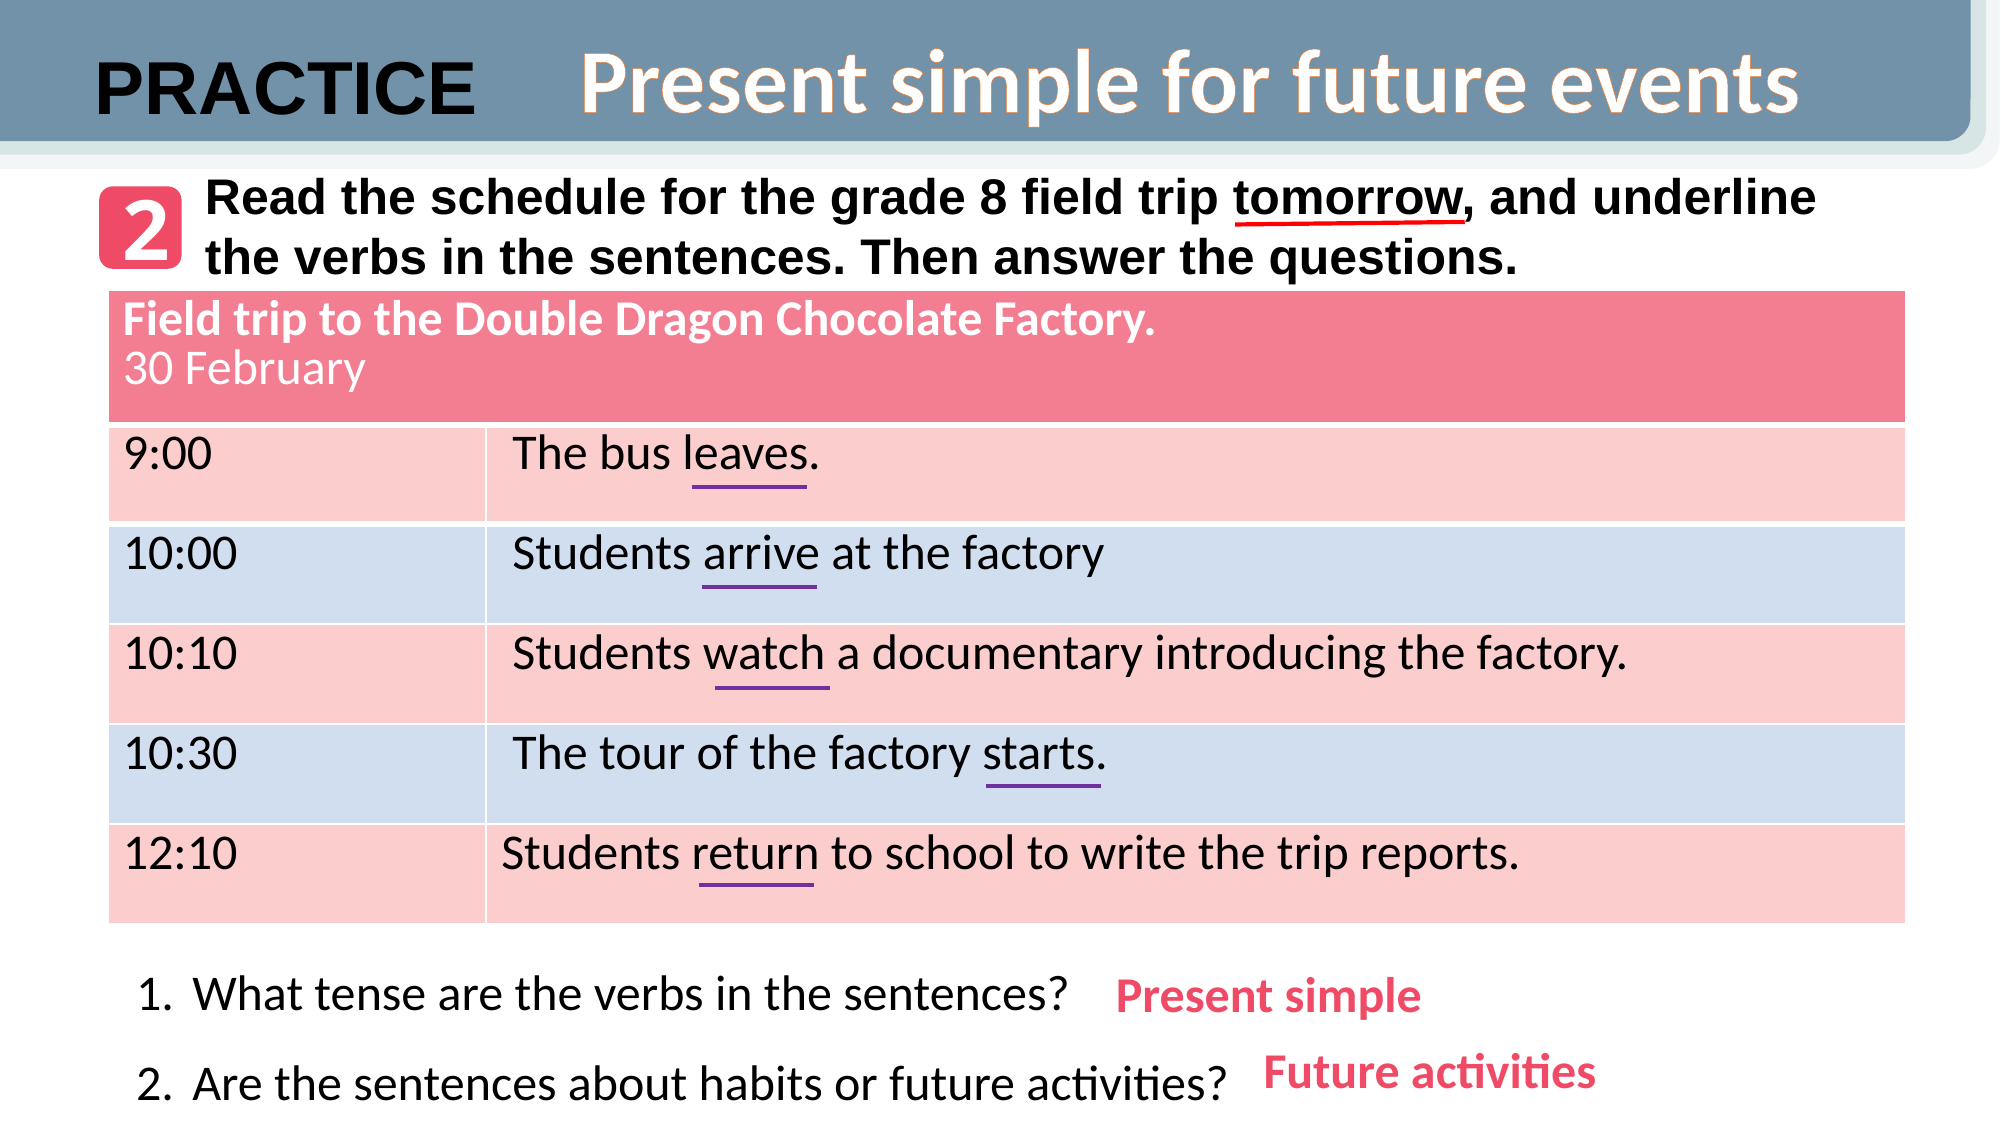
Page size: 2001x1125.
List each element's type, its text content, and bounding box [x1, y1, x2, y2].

text_box What tense are the verbs in the sentences? Are the sentences about habits or future activities? [121, 952, 1887, 1118]
table_cell Students return to school to write the trip reports. [487, 825, 1905, 923]
table_header Field trip to the Double Dragon Chocolate Factory. 30 February [109, 291, 1905, 422]
table_header The bus leaves. [487, 428, 1905, 521]
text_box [1235, 221, 1465, 225]
table_cell 12:10 [109, 825, 485, 923]
table_header 9:00 [109, 428, 485, 521]
table_cell 10:30 [109, 725, 485, 823]
table_cell Students watch a documentary introducing the factory. [487, 625, 1905, 723]
text_box Present simple [1101, 955, 1541, 1031]
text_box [0, 0, 2000, 169]
text_box Future activities [1248, 1031, 1689, 1107]
table_cell The tour of the factory starts. [487, 725, 1905, 823]
text_box [98, 186, 107, 269]
text_box 2 [107, 169, 173, 285]
table_cell 10:10 [109, 625, 485, 723]
text_box Read the schedule for the grade 8 field trip tomorrow, and underline the verbs in the sentences. Then answer the questions. [190, 169, 1887, 289]
text_box [173, 186, 183, 269]
table_cell 10:00 [109, 527, 485, 623]
table_cell Students arrive at the factory [487, 527, 1905, 623]
